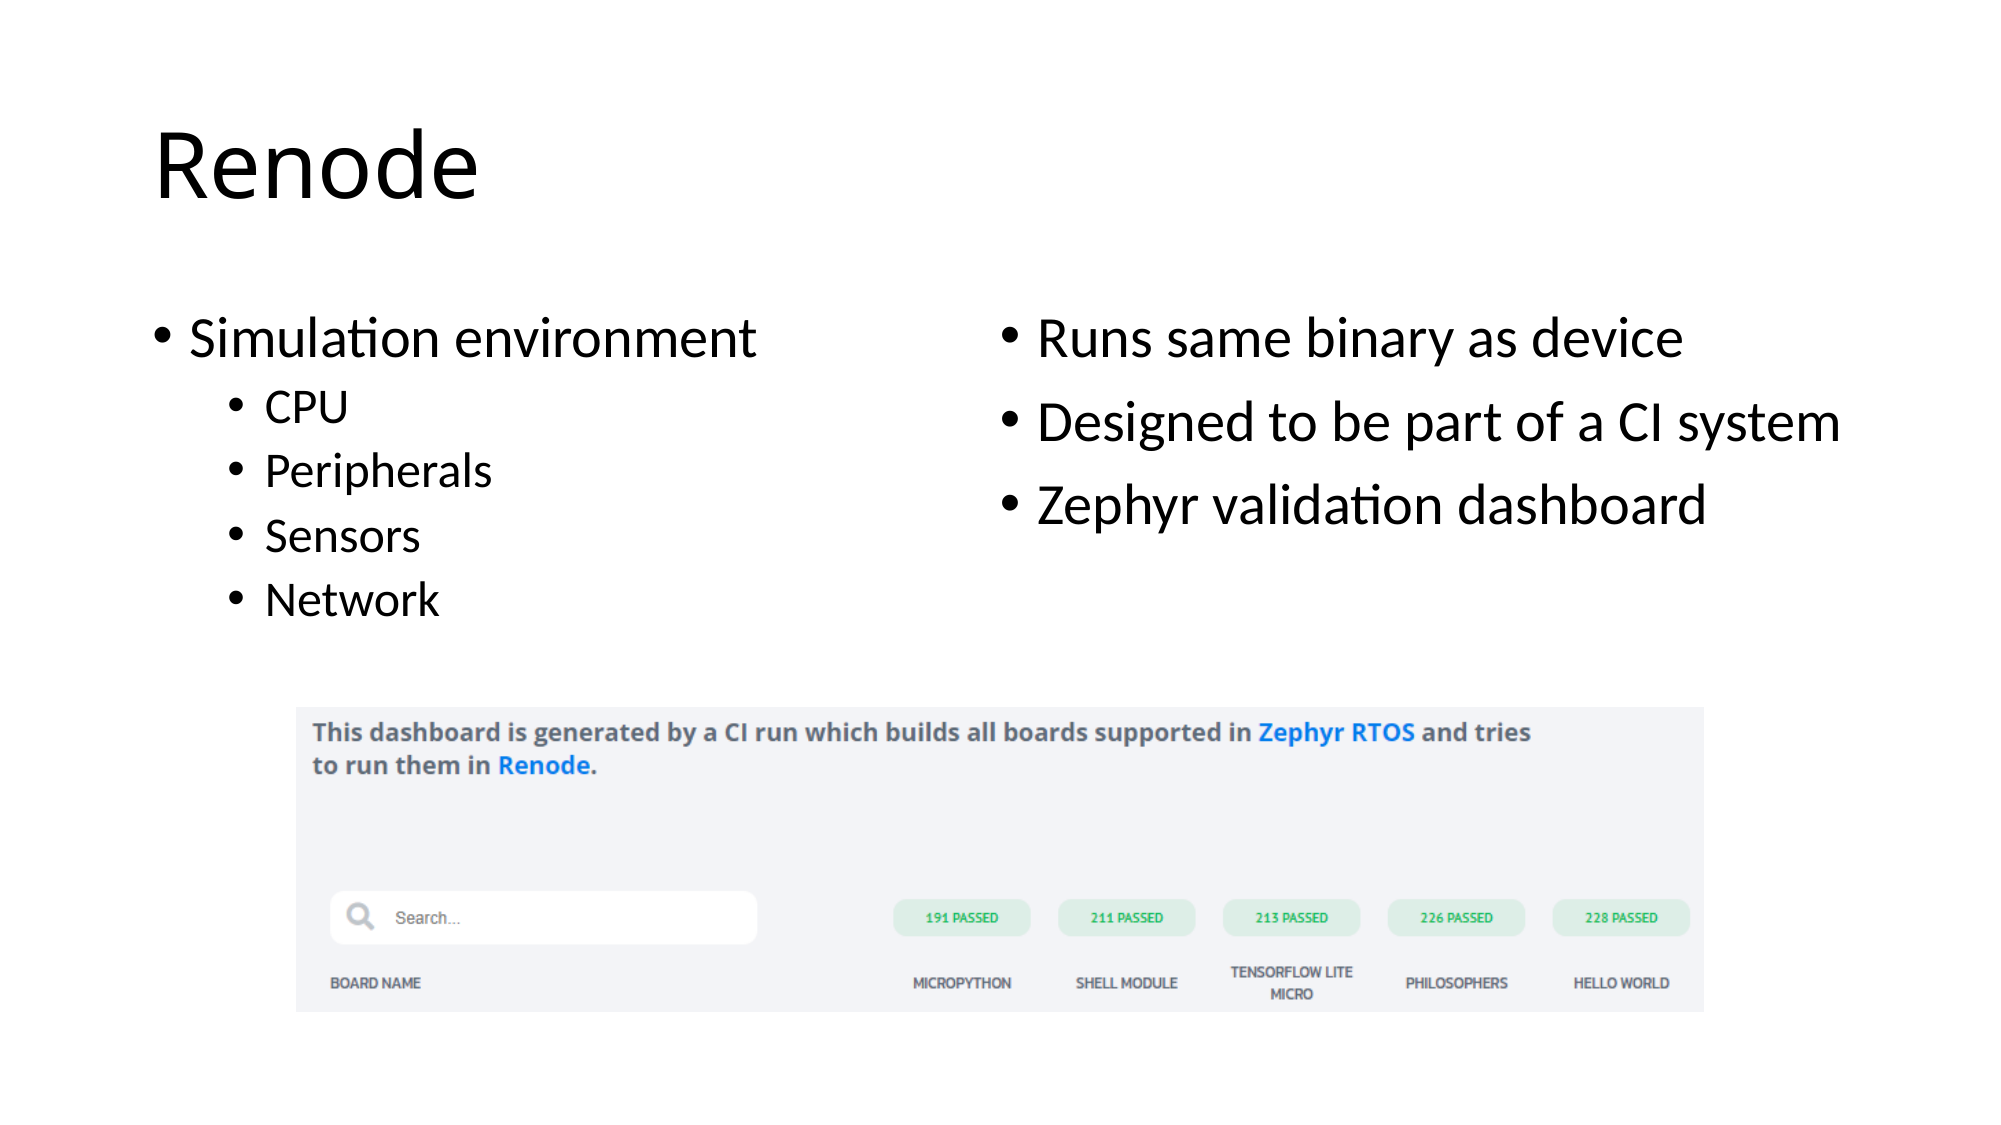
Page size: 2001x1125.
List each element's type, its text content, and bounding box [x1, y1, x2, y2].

picture [296, 707, 1704, 1013]
title Renode [137, 59, 1863, 278]
list Simulation environment CPU Peripherals Sensors Network Runs same binary as device Designed to be part of a CI system Zephyr validation dashboard [137, 299, 1863, 708]
